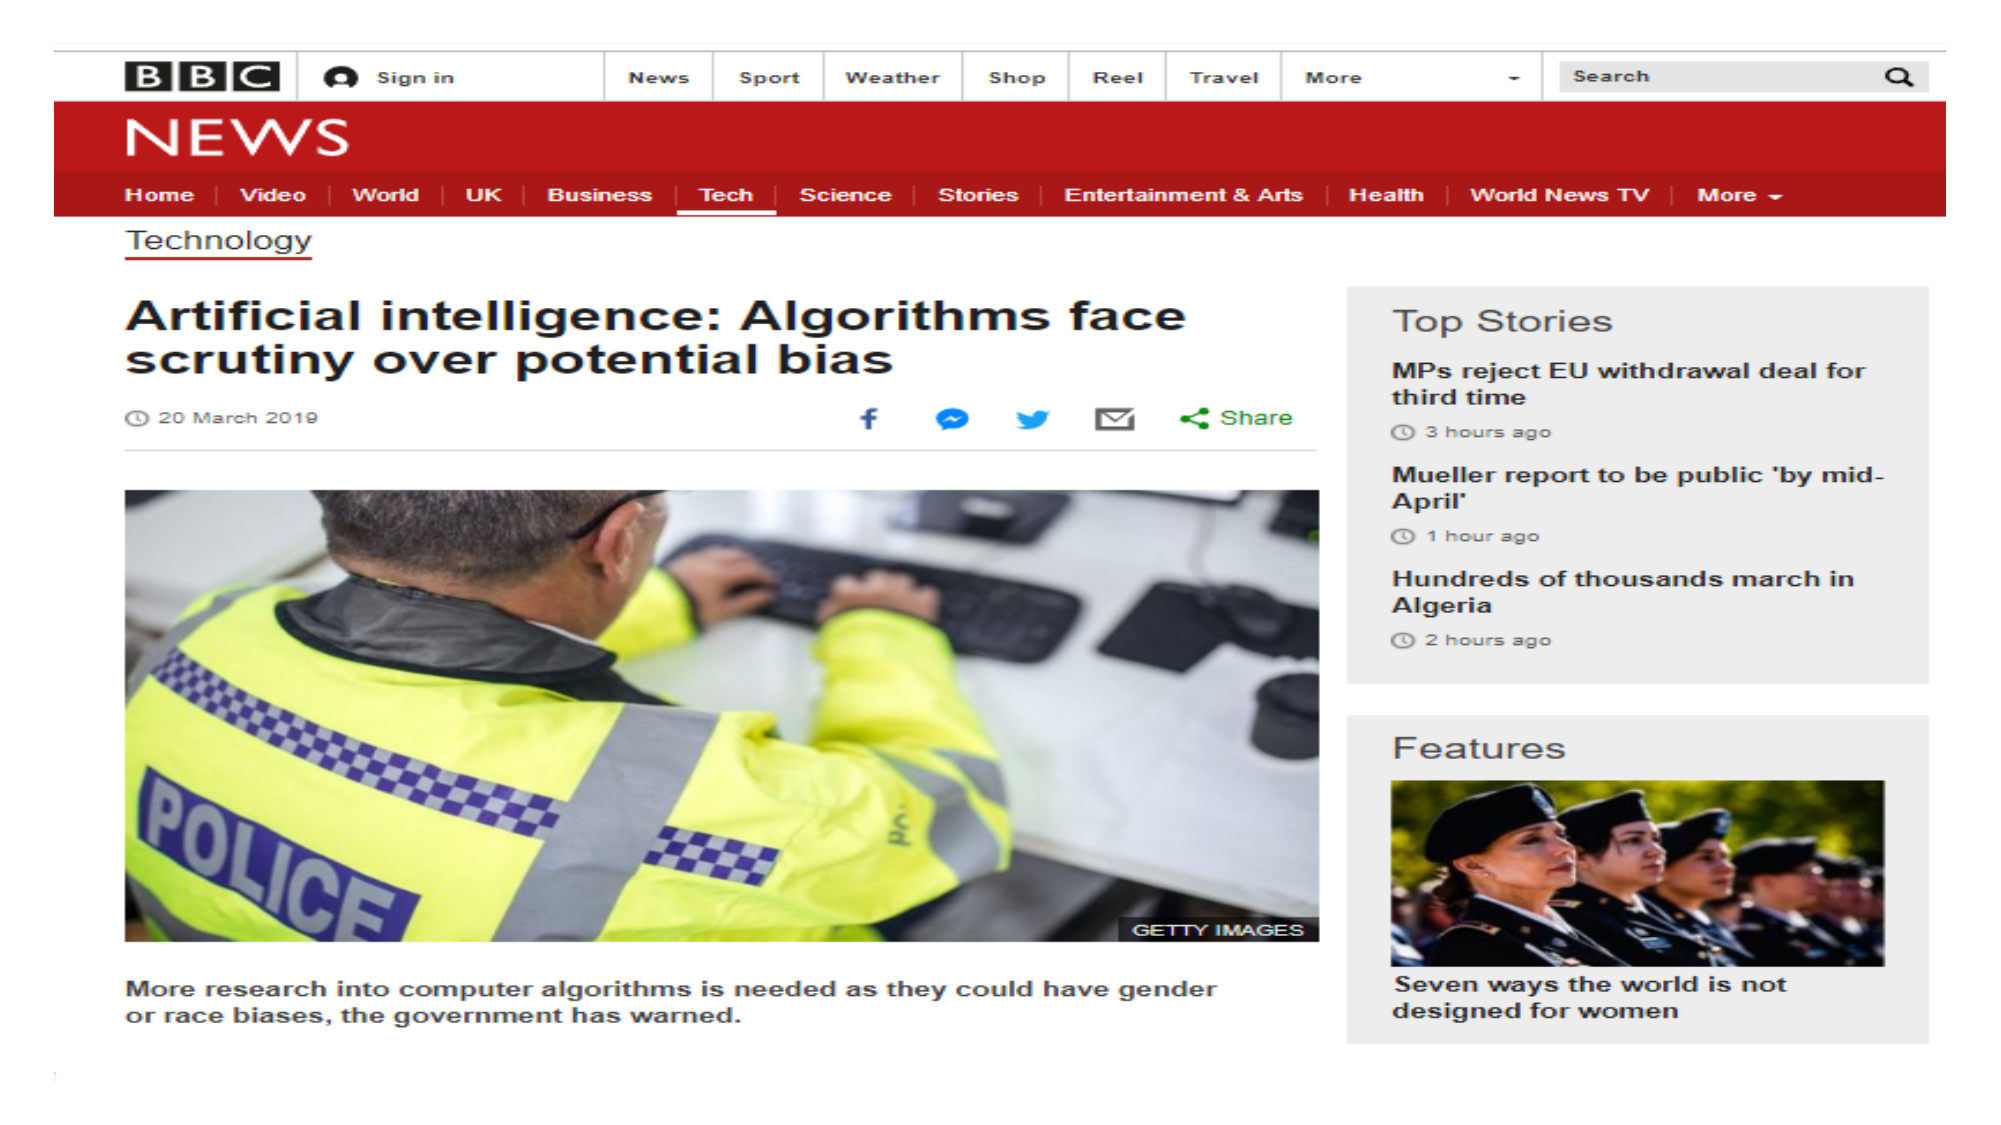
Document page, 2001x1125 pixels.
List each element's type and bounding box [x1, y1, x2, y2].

list [54, 43, 1946, 1082]
